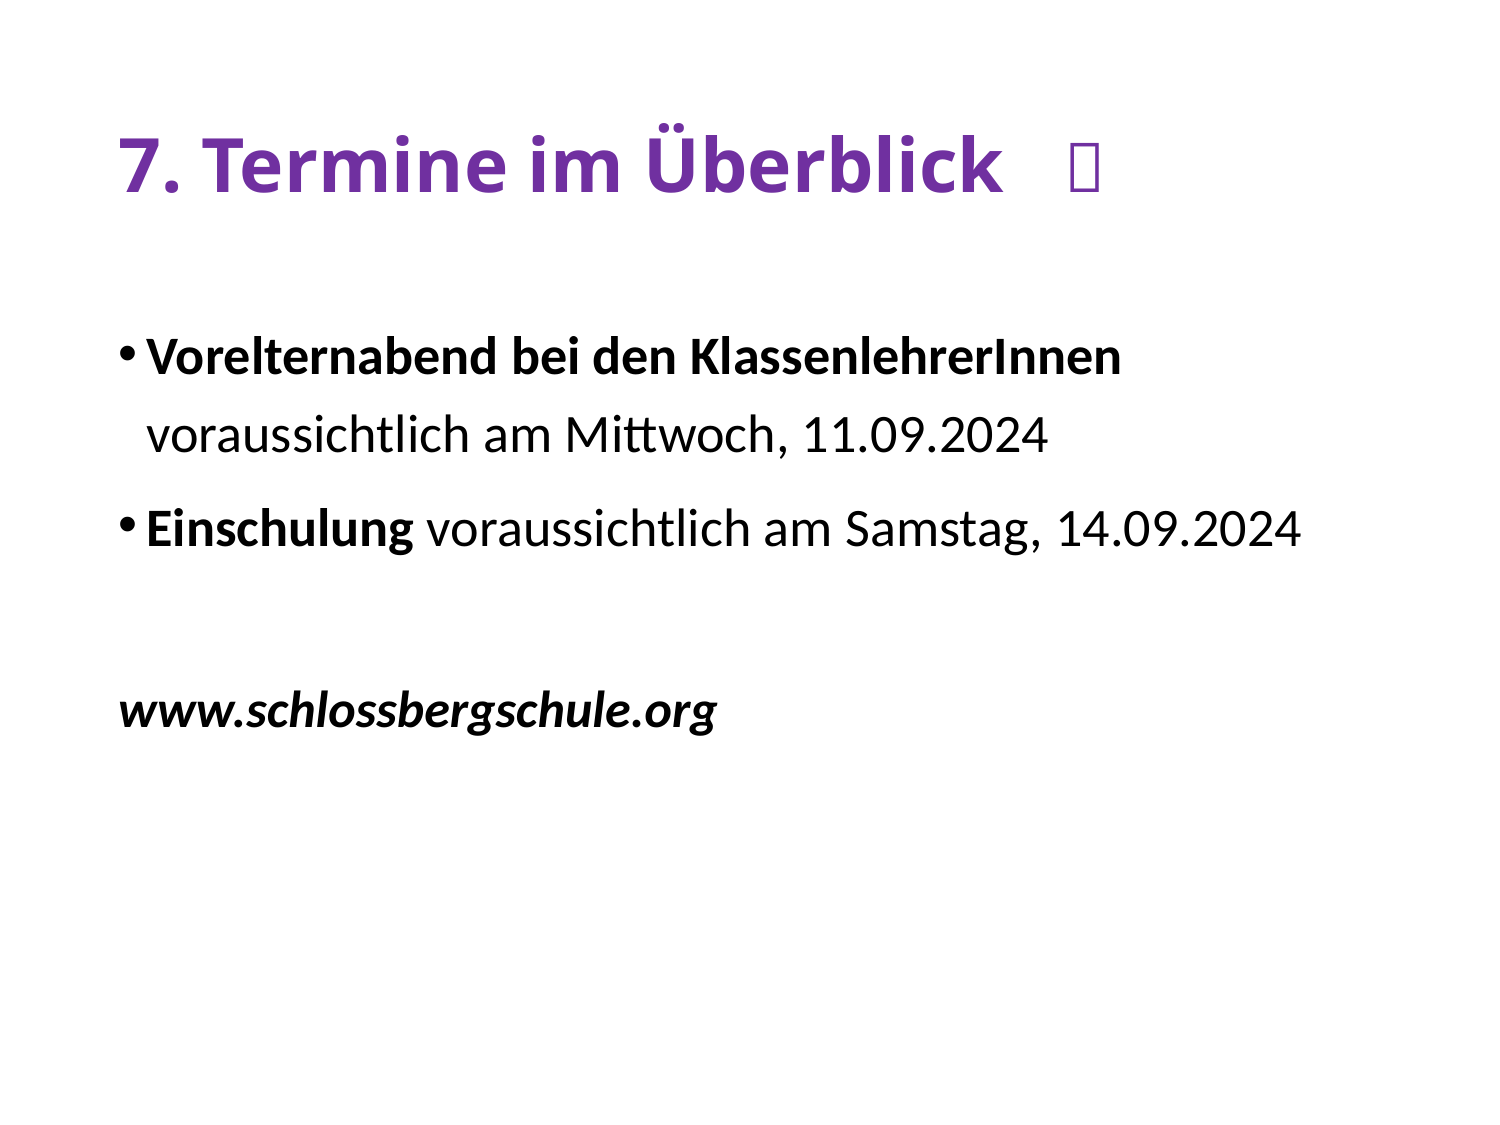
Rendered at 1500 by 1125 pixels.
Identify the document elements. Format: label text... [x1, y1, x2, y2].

list Vorelternabend bei den KlassenlehrerInnen voraussichtlich am Mittwoch, 11.09.2024 Einschulung voraussichtlich am Samstag, 14.09.2024 www.schlossbergschule.org [103, 299, 1397, 1014]
title 7. Termine im Überblick  [103, 59, 1397, 278]
